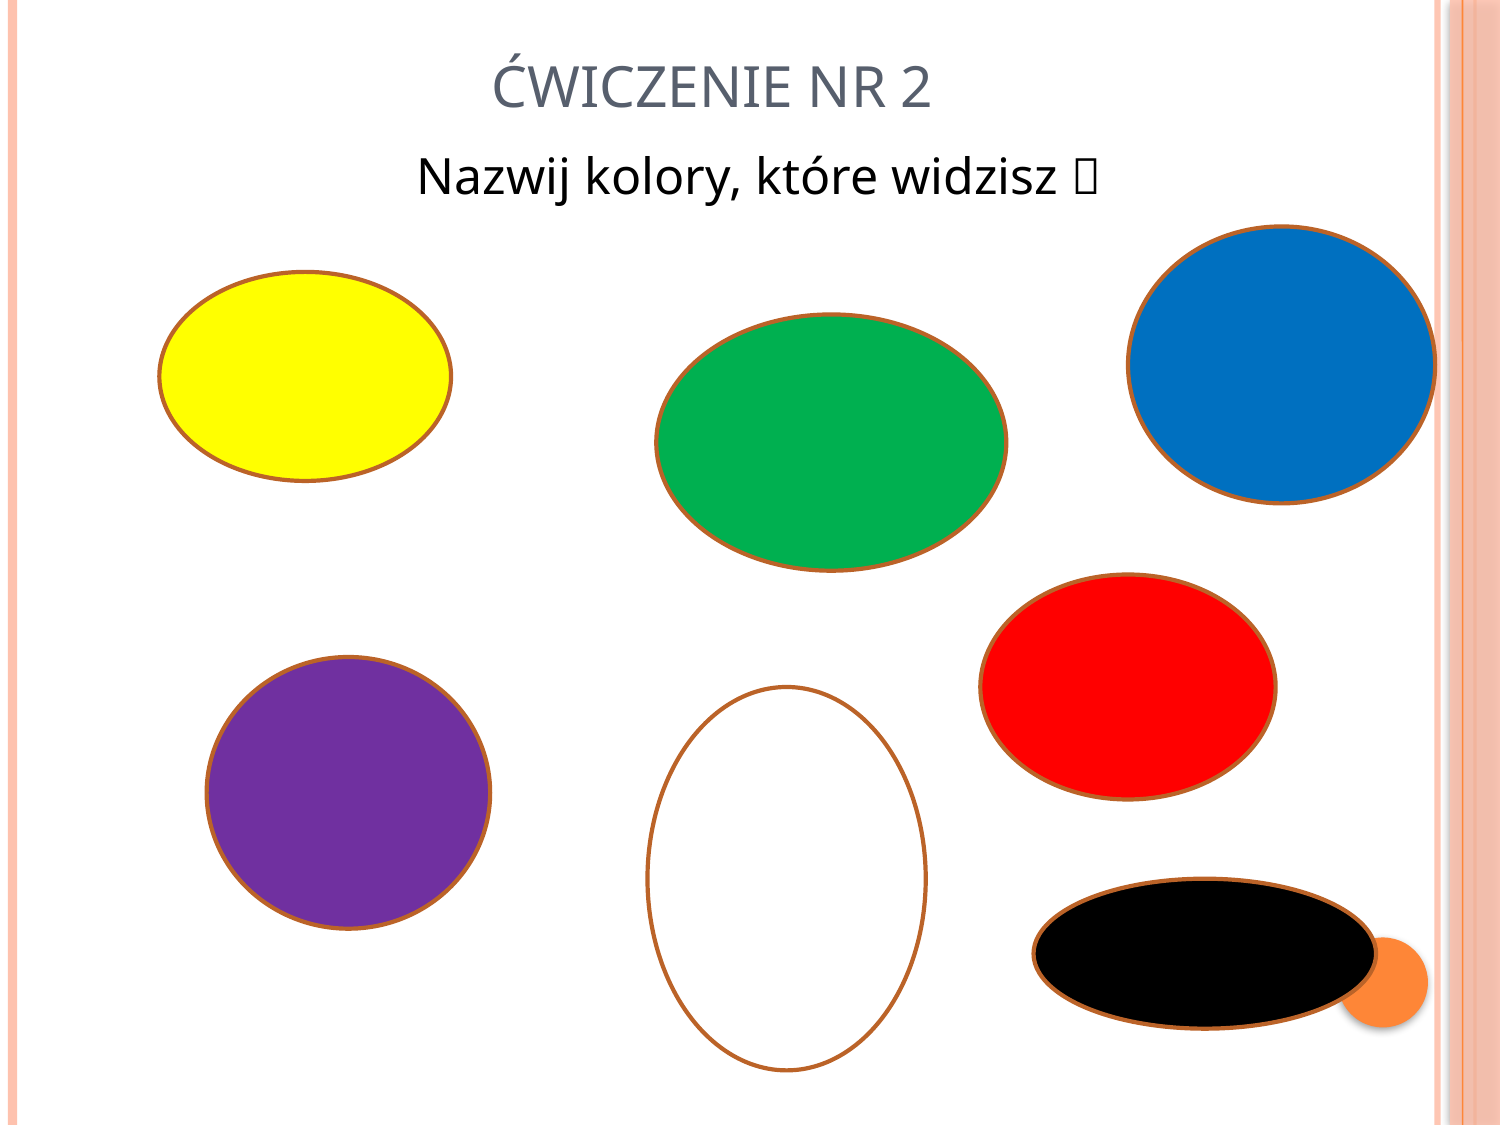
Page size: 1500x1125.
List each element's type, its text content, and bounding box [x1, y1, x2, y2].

list Nazwij kolory, które widzisz  [142, 137, 1377, 1012]
text_box [654, 312, 1009, 573]
title Ćwiczenie nr 2 [100, 42, 1326, 127]
text_box [1031, 876, 1379, 1031]
text_box [978, 572, 1278, 802]
text_box [645, 684, 928, 1073]
text_box [204, 654, 493, 931]
text_box [1125, 224, 1438, 506]
text_box [157, 269, 454, 484]
